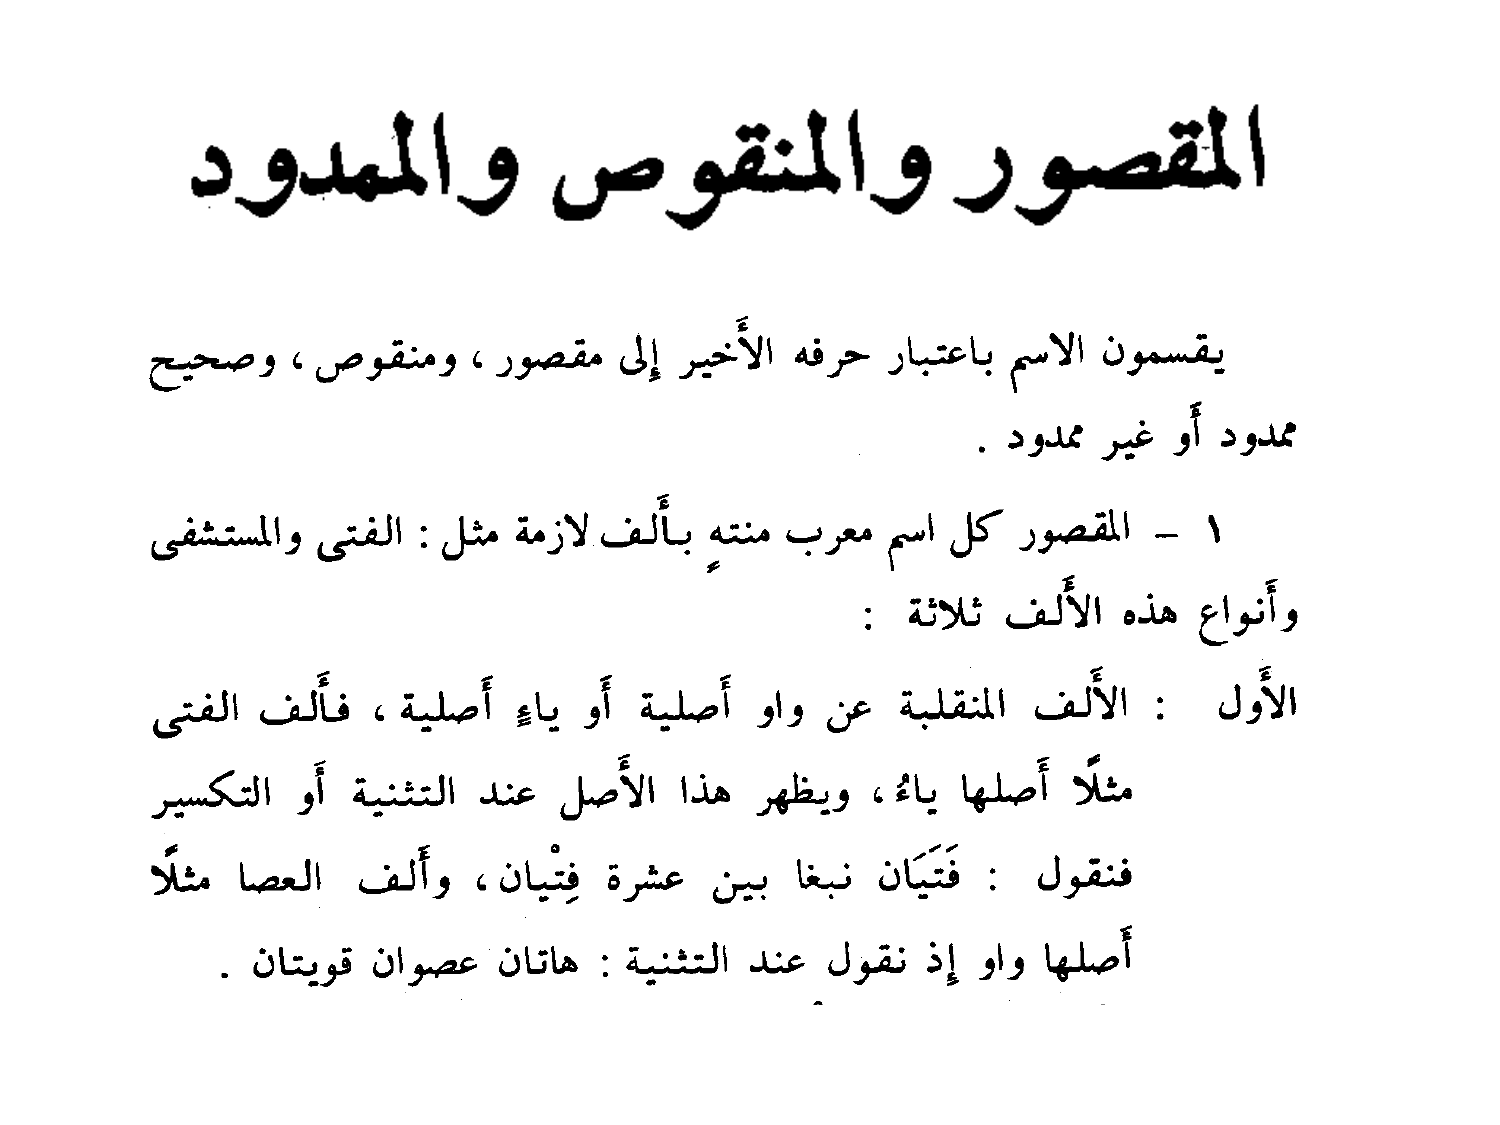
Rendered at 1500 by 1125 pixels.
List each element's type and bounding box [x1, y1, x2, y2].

list [88, 262, 1412, 1006]
picture [151, 77, 1346, 254]
